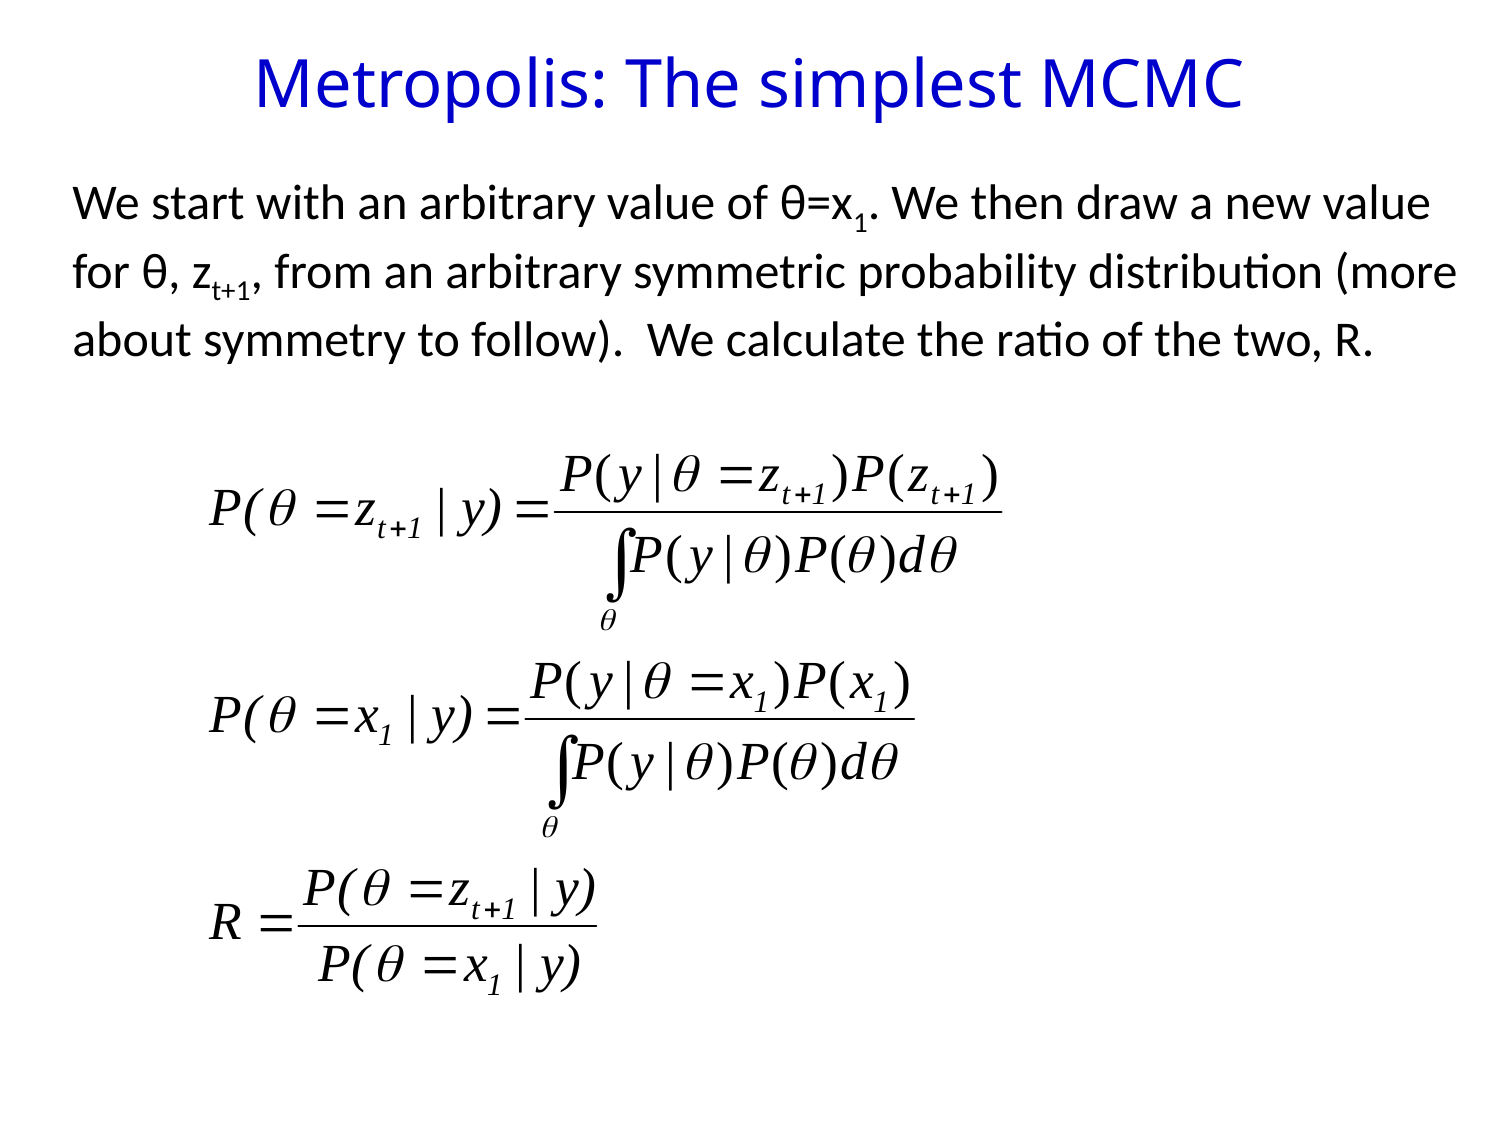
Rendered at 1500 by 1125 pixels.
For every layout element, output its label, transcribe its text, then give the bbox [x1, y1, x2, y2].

title Metropolis: The simplest MCMC [75, 0, 1425, 162]
text_box We start with an arbitrary value of θ=x1. We then draw a new value for θ, zt+1, from an arbitrary symmetric probability distribution (more about symmetry to follow). We calculate the ratio of the two, R. [57, 162, 1485, 374]
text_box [199, 437, 1013, 1006]
